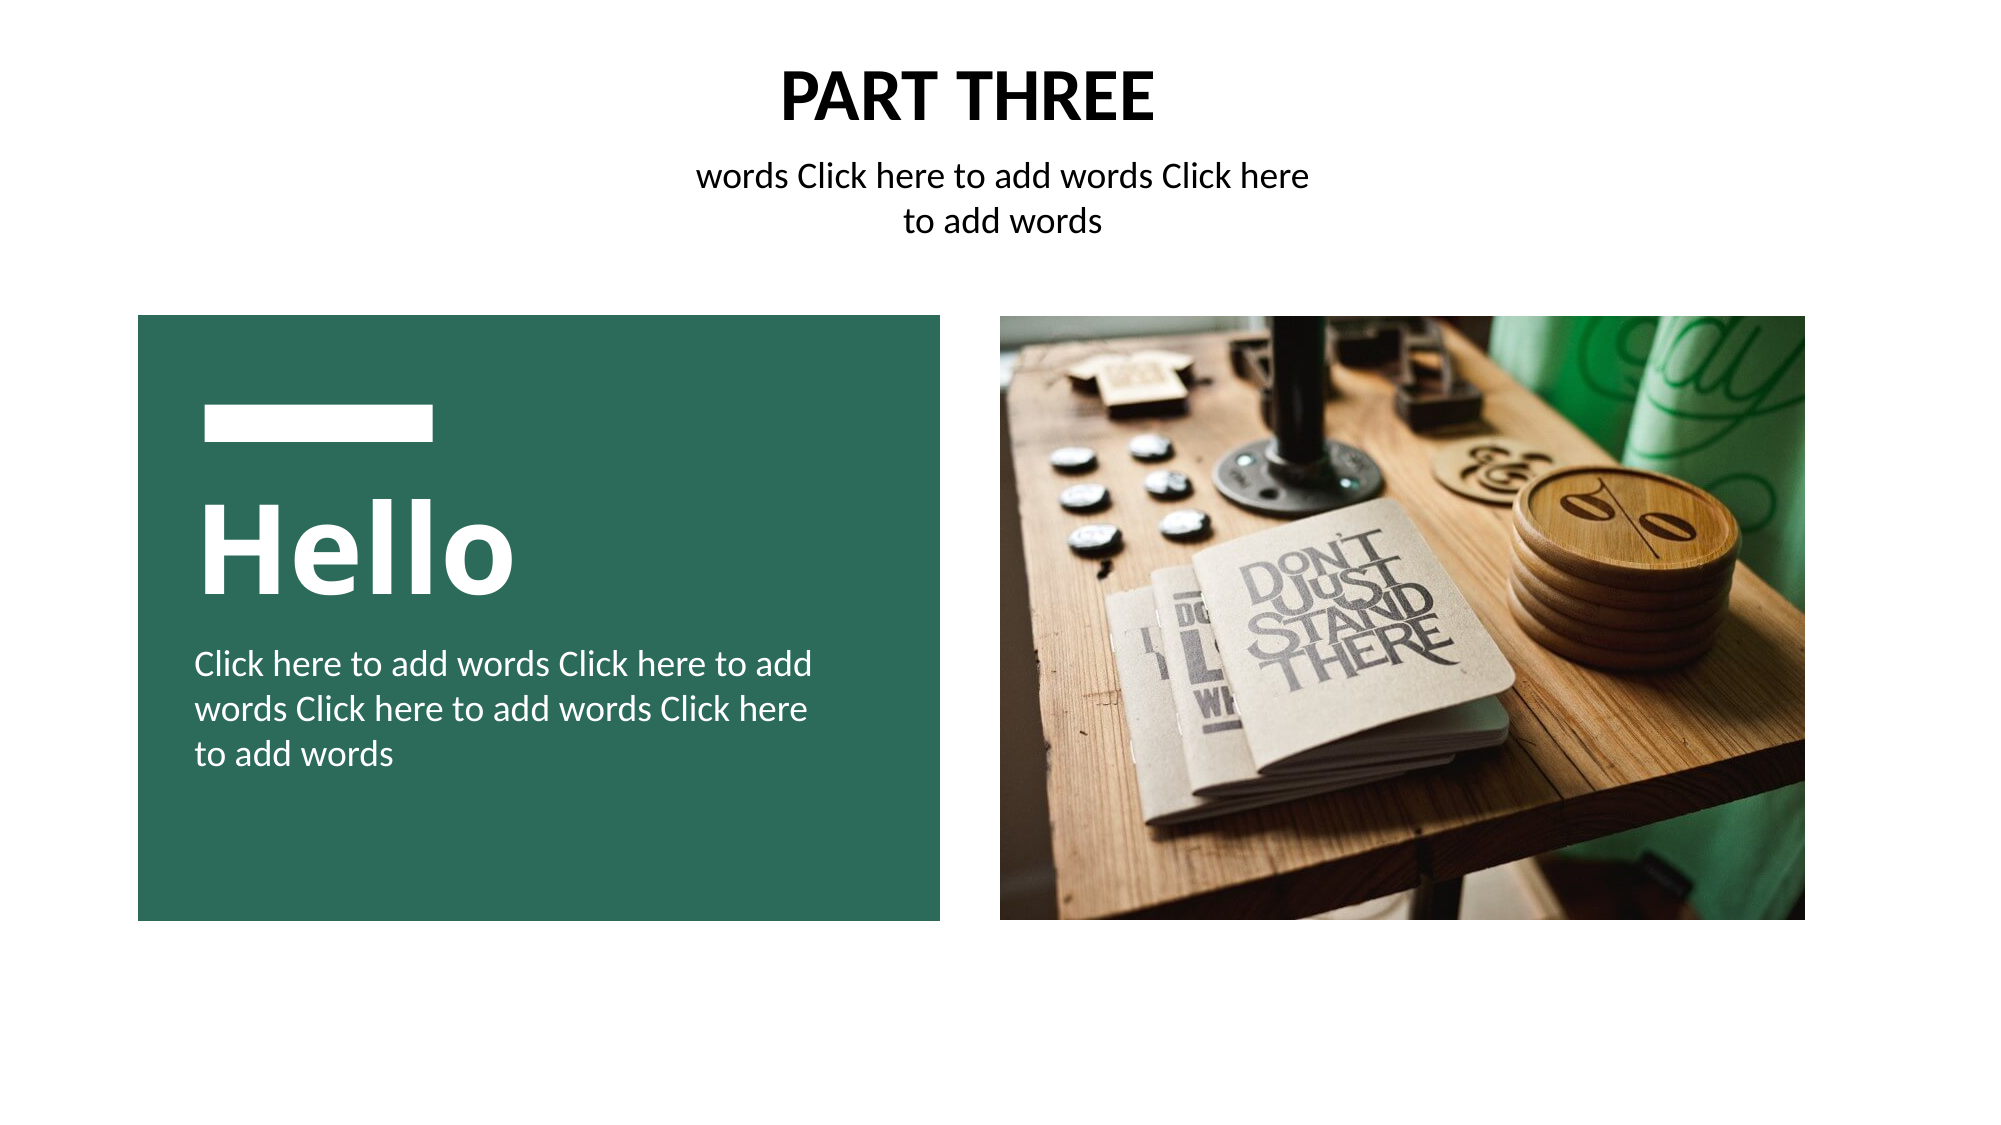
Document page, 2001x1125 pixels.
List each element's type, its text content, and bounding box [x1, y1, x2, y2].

text_box words Click here to add words Click here to add words [662, 143, 1344, 294]
text_box Hello [179, 461, 1000, 627]
text_box [204, 403, 434, 443]
text_box Click here to add words Click here to add words Click here to add words Click here to add words [179, 631, 861, 827]
text_box [138, 315, 940, 921]
picture [1000, 316, 1805, 920]
text_box PART THREE [765, 37, 1241, 143]
